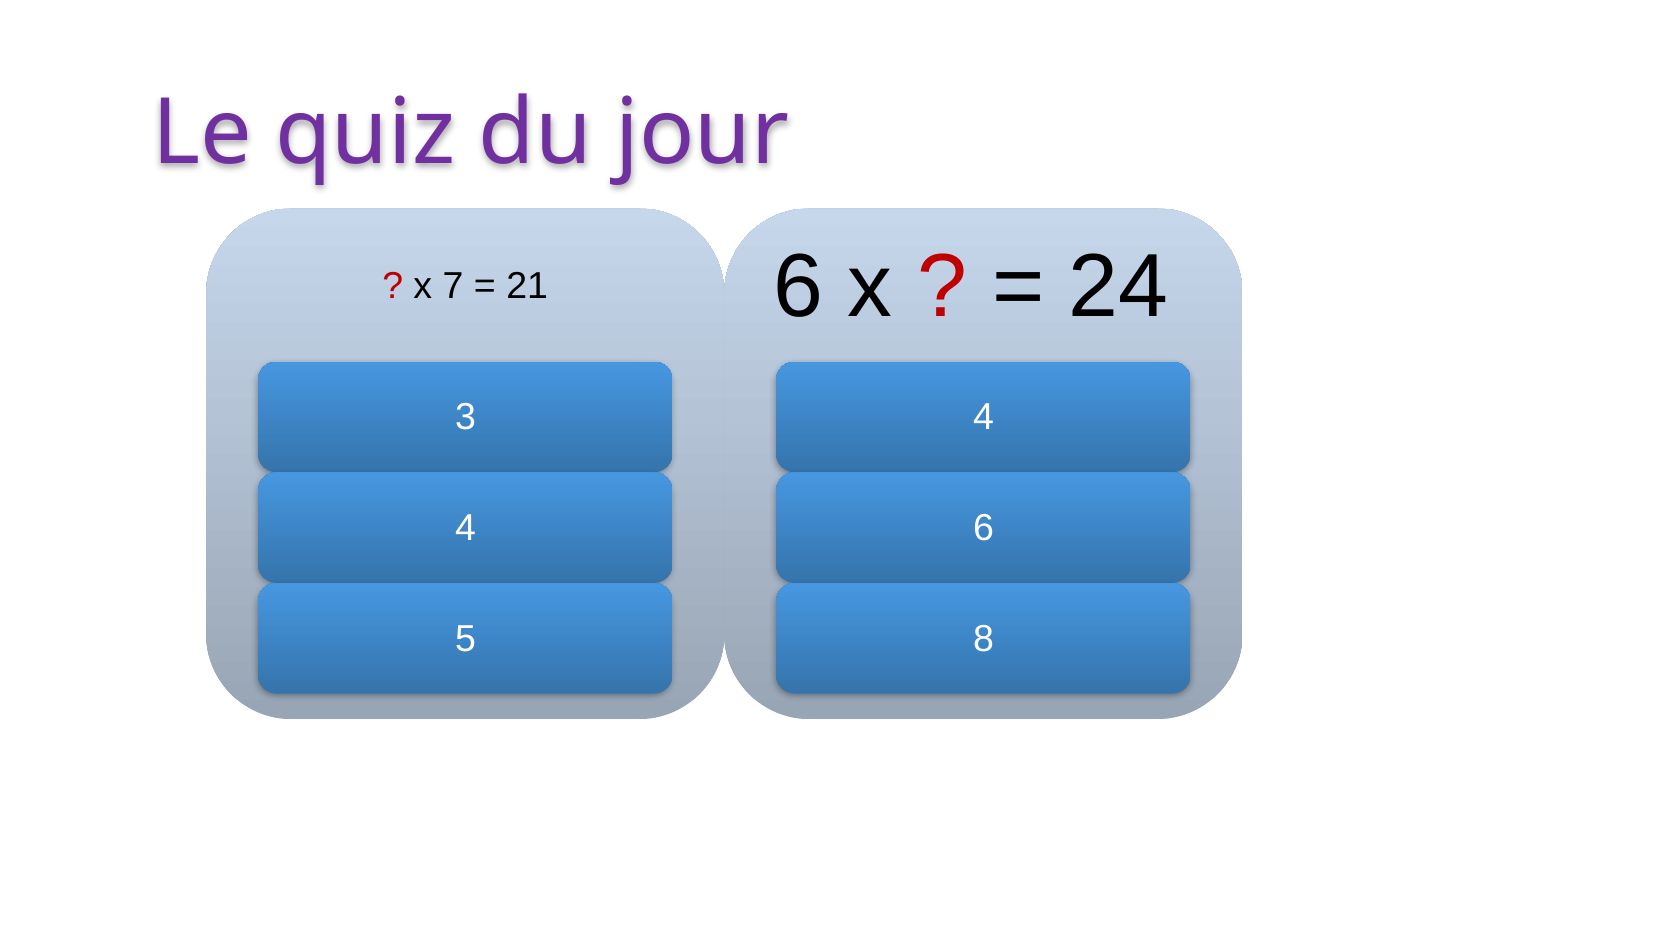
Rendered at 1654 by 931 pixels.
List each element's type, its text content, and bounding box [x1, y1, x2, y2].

text_box Le quiz du jour [137, 66, 1052, 222]
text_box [205, 208, 1243, 720]
